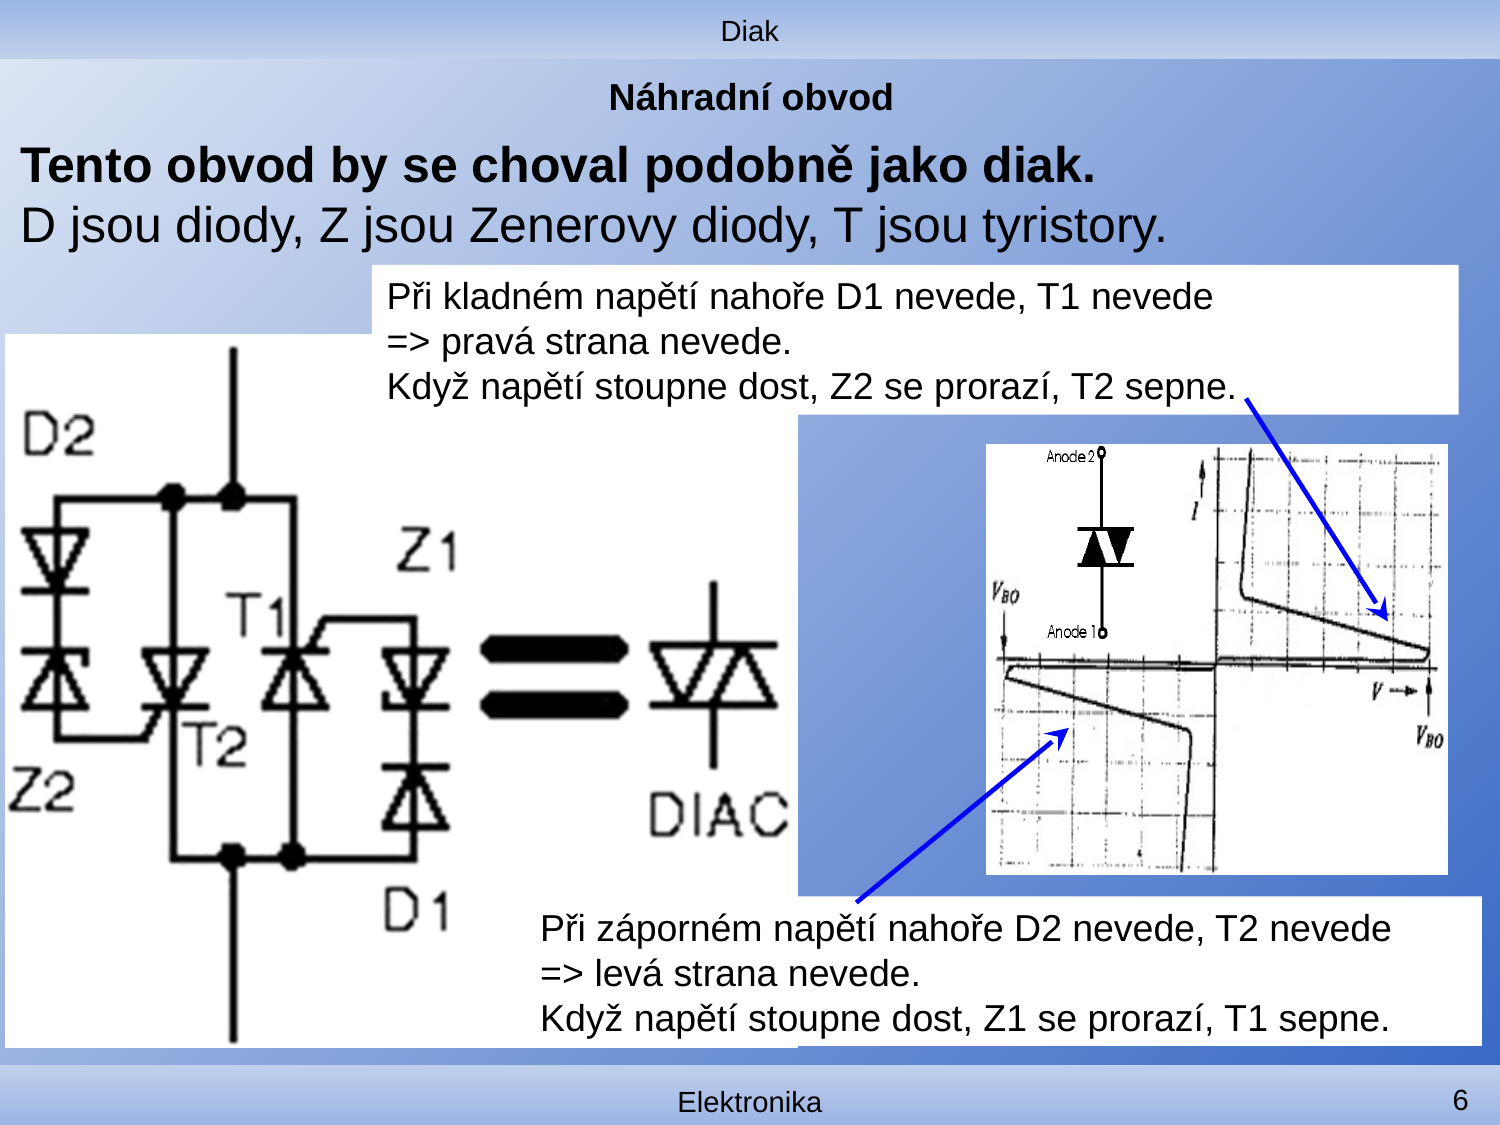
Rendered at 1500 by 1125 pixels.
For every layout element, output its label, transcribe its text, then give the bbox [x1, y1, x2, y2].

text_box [1245, 398, 1389, 622]
text_box Při kladném napětí nahoře D1 nevede, T1 nevede => pravá strana nevede. Když napětí stoupne dost, Z2 se prorazí, T2 sepne. [371, 264, 1459, 415]
picture [5, 334, 798, 1049]
slide_number Diak [0, 0, 1500, 59]
text_box Tento obvod by se choval podobně jako diak. D jsou diody, Z jsou Zenerovy diody, T jsou tyristory. [5, 125, 1459, 261]
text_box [855, 727, 1070, 903]
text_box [985, 444, 1448, 875]
footer Elektronika [0, 1065, 1500, 1125]
slide_number 6 [1399, 1063, 1484, 1124]
title Náhradní obvod [76, 65, 1427, 125]
text_box Při záporném napětí nahoře D2 nevede, T2 nevede => levá strana nevede. Když napětí stoupne dost, Z1 se prorazí, T1 sepne. [803, 896, 1482, 1046]
